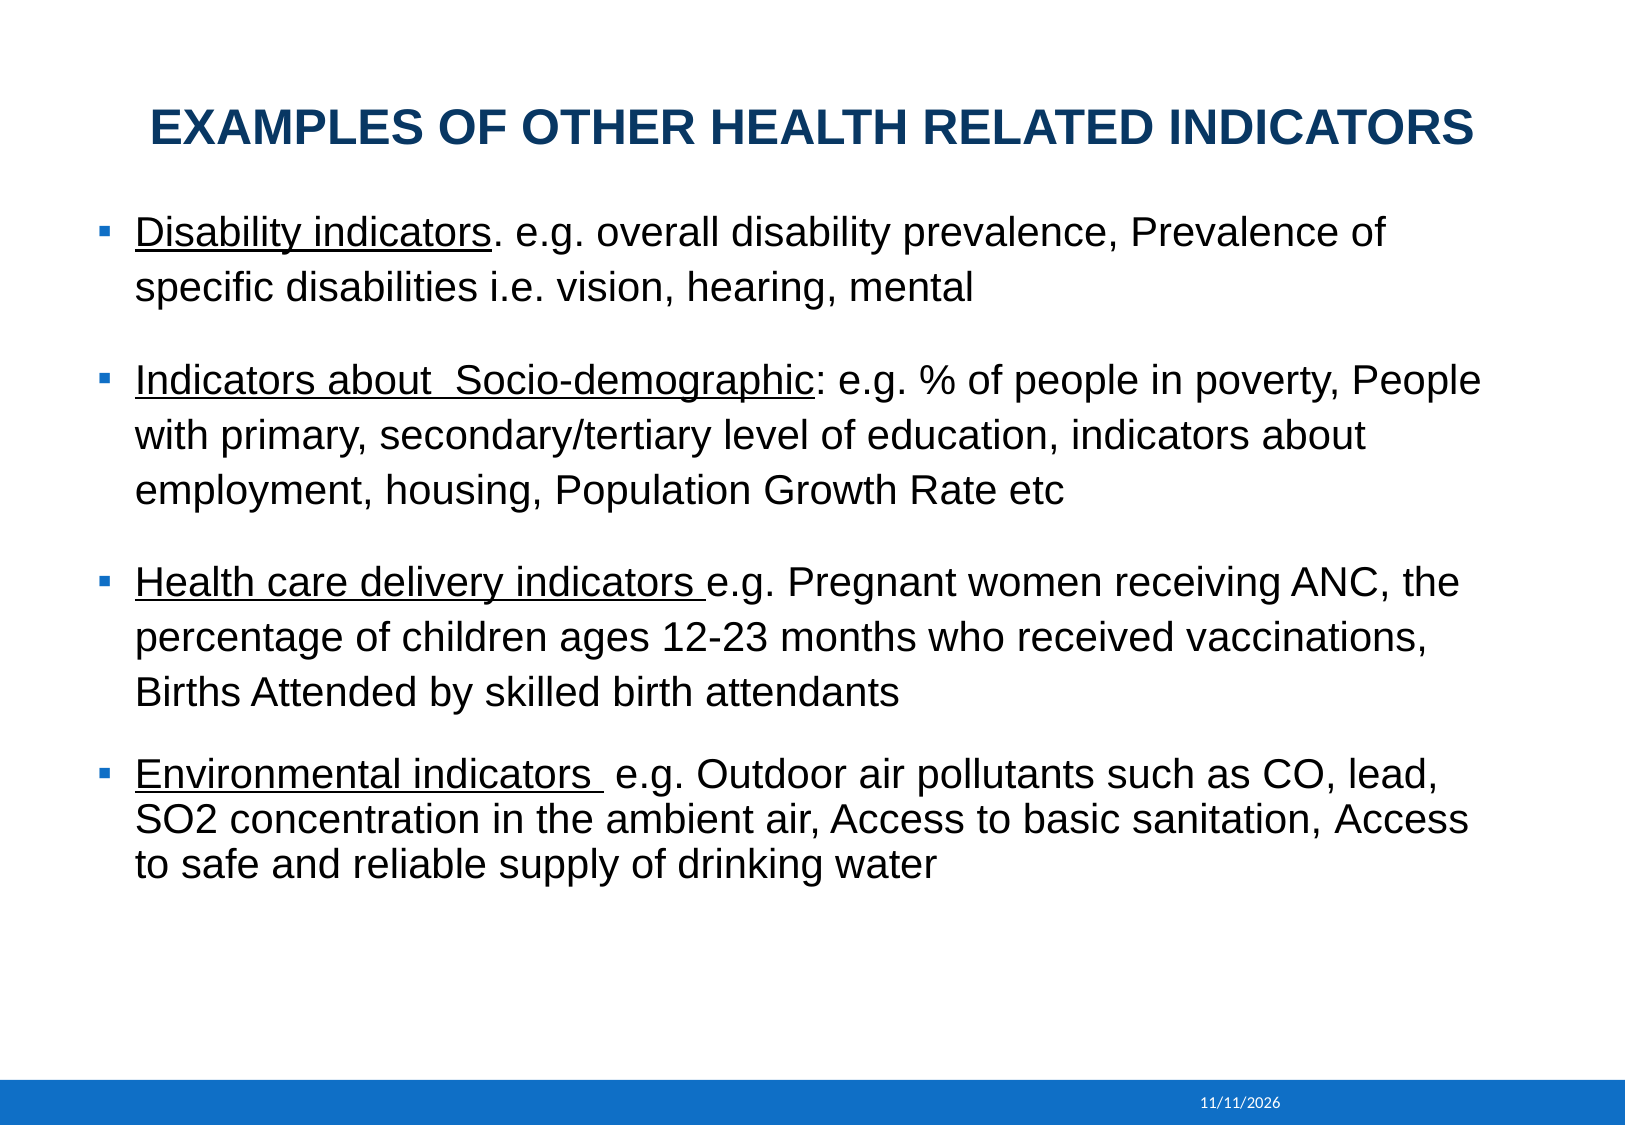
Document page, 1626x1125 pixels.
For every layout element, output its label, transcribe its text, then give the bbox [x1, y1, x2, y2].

list Disability indicators. e.g. overall disability prevalence, Prevalence of specific disabilities i.e. vision, hearing, mental Indicators about Socio-demographic: e.g. % of people in poverty, People with primary, secondary/tertiary level of education, indicators about employment, housing, Population Growth Rate etc Health care delivery indicators e.g. Pregnant women receiving ANC, the percentage of children ages 12-23 months who received vaccinations, Births Attended by skilled birth attendants Environmental indicators e.g. Outdoor air pollutants such as CO, lead, SO2 concentration in the ambient air, Access to basic sanitation, Access to safe and reliable supply of drinking water [74, 192, 1513, 1043]
title Examples of other Health Related Indicators [112, 24, 1513, 163]
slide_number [1091, 1082, 1296, 1121]
